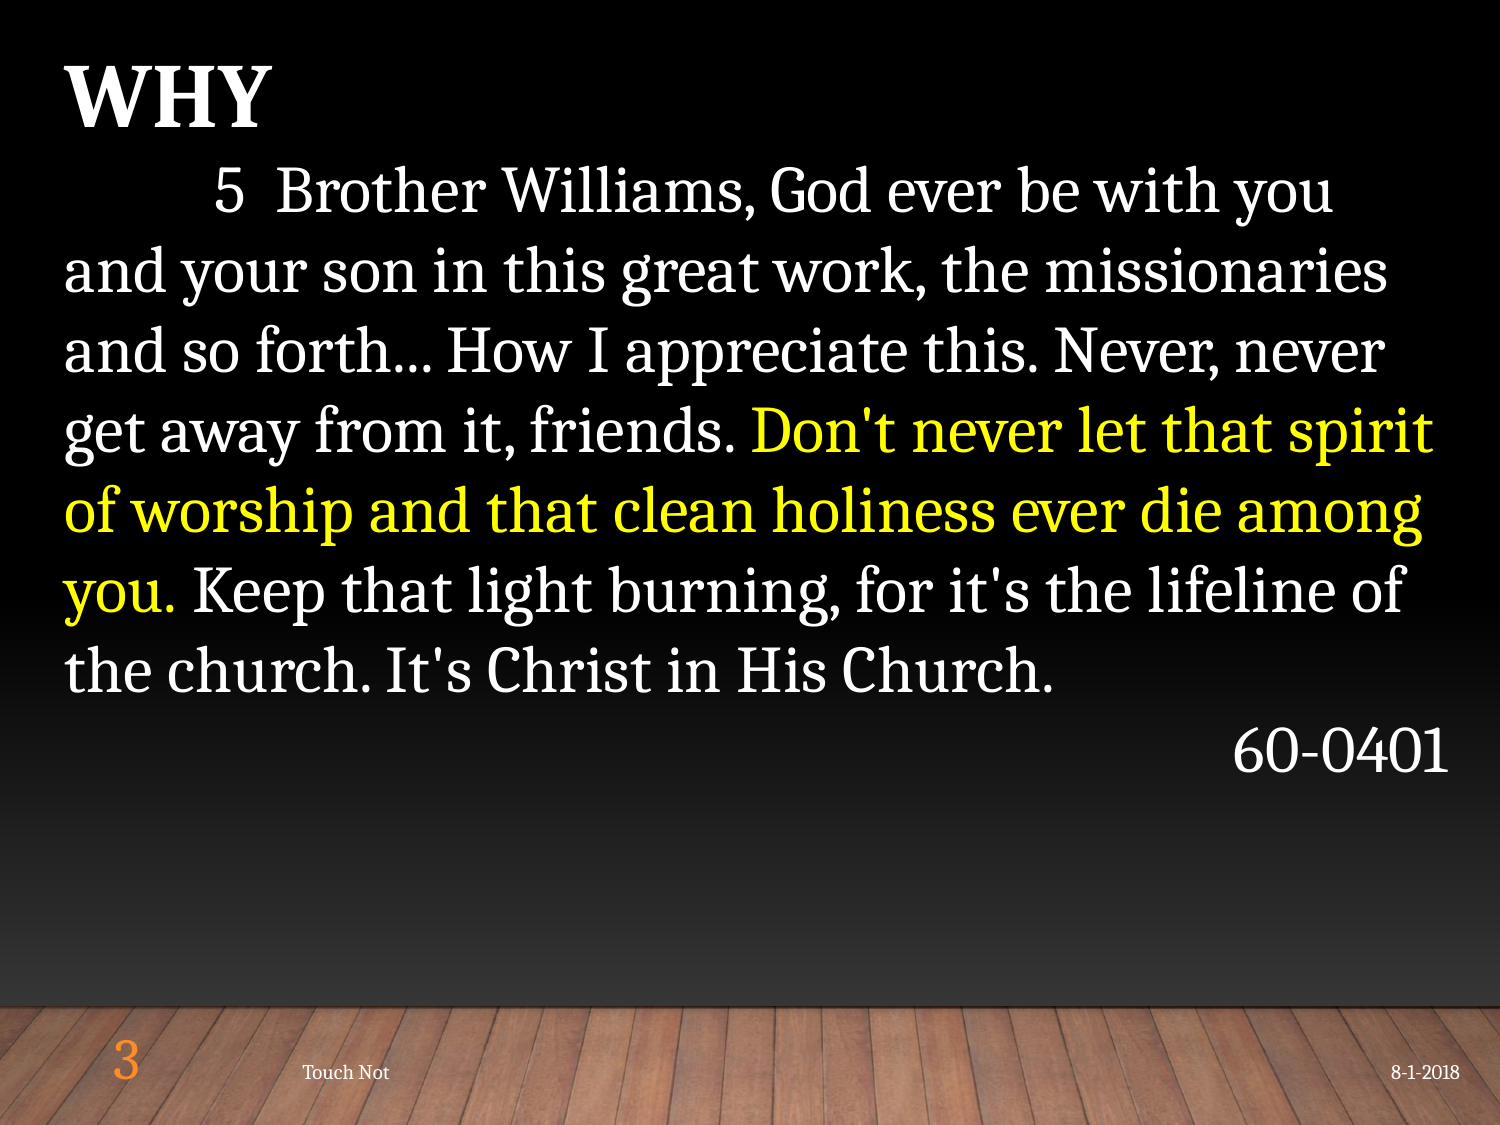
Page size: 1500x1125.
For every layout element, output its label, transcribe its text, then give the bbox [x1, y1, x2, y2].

footer Touch Not [287, 1045, 898, 1097]
picture [0, 1006, 1500, 1125]
slide_number 3 [24, 1013, 156, 1097]
text_box WHY 5 Brother Williams, God ever be with you and your son in this great work, the missionaries and so forth... How I appreciate this. Never, never get away from it, friends. Don't never let that spirit of worship and that clean holiness ever die among you. Keep that light burning, for it's the lifeline of the church. It's Christ in His Church. 60-0401 [49, 28, 1463, 794]
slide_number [1086, 1045, 1475, 1097]
